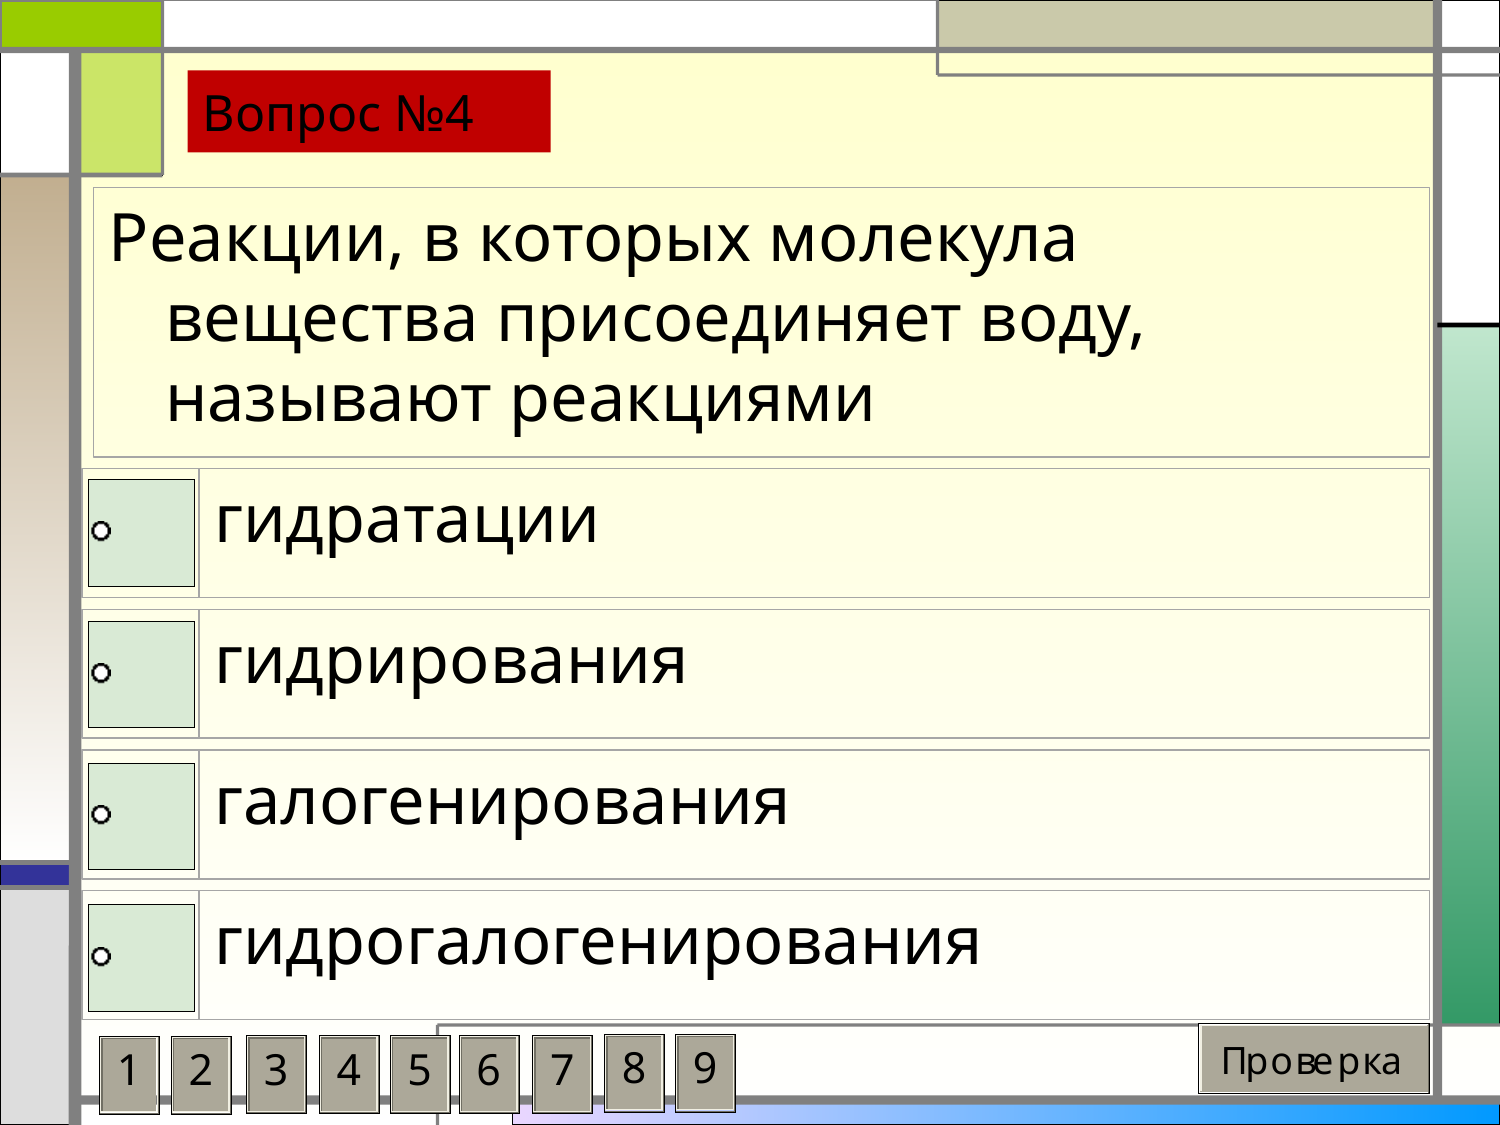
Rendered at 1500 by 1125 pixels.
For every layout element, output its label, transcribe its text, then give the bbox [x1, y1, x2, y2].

list гидрогалогенирования [198, 890, 1430, 1020]
list Реакции, в которых молекула вещества присоединяет воду, называют реакциями [93, 187, 1430, 469]
title Вопрос №4 [187, 70, 552, 153]
list гидратации [198, 469, 1430, 598]
list гидрирования [198, 609, 1430, 739]
list галогенирования [198, 749, 1430, 880]
